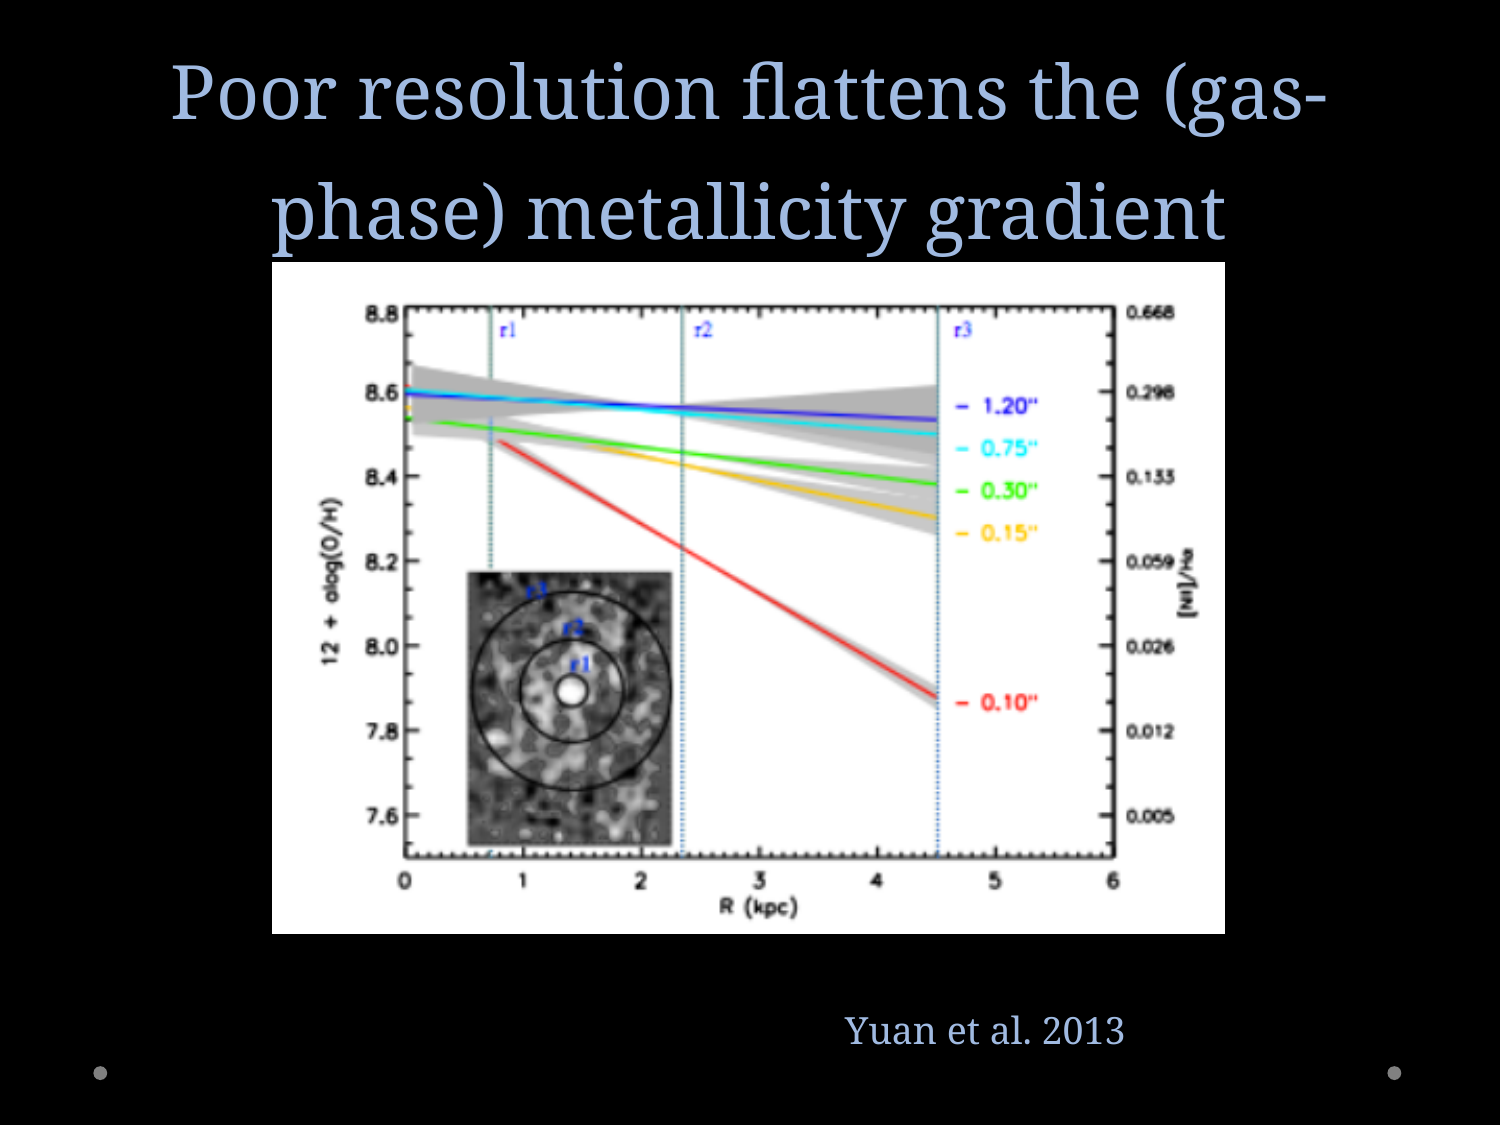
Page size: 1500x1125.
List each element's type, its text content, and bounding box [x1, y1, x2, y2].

text_box Yuan et al. 2013 [830, 999, 1141, 1060]
picture [272, 262, 1226, 934]
title Poor resolution flattens the (gas-phase) metallicity gradient [75, 0, 1425, 263]
